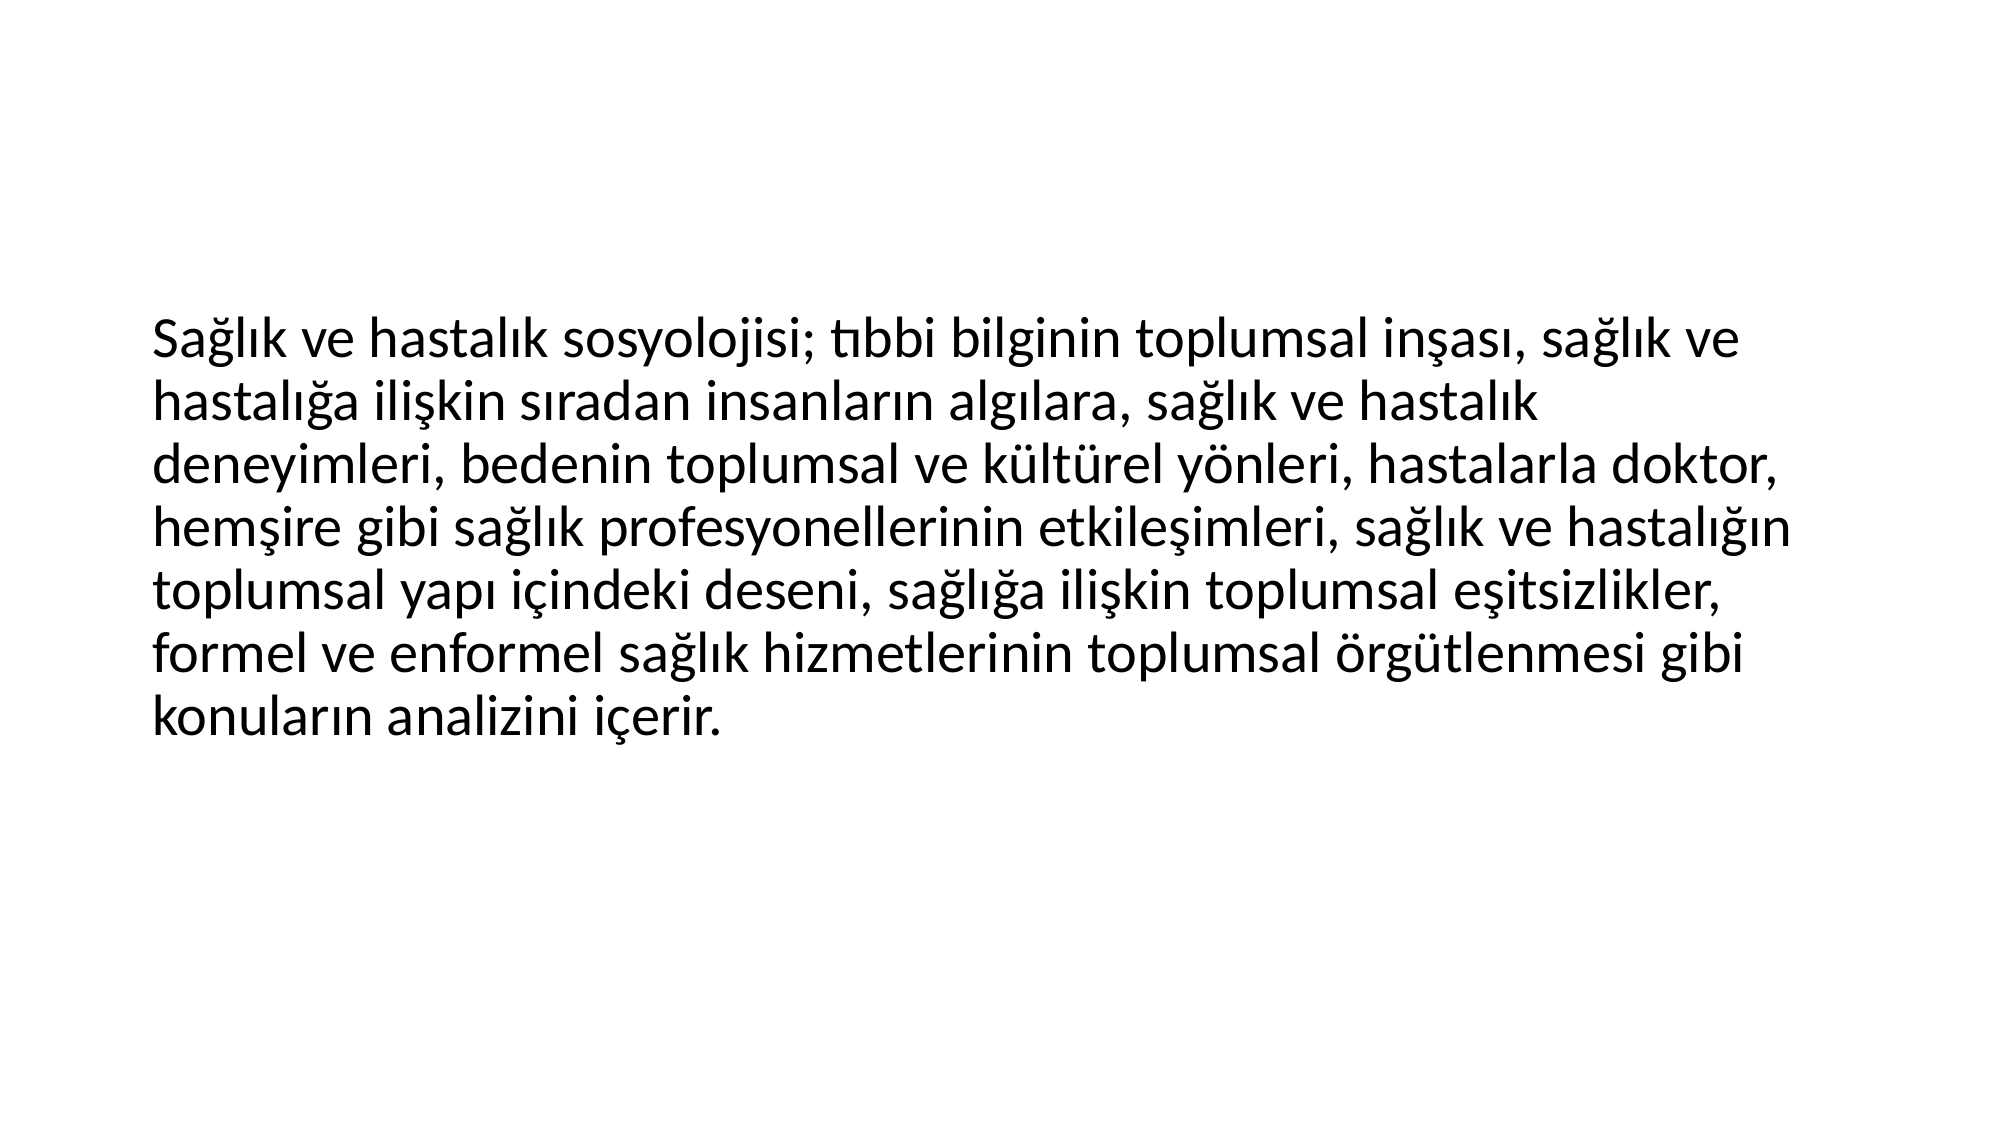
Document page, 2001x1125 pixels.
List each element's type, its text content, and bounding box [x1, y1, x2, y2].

list Sağlık ve hastalık sosyolojisi; tıbbi bilginin toplumsal inşası, sağlık ve hastalığa ilişkin sıradan insanların algılara, sağlık ve hastalık deneyimleri, bedenin toplumsal ve kültürel yönleri, hastalarla doktor, hemşire gibi sağlık profesyonellerinin etkileşimleri, sağlık ve hastalığın toplumsal yapı içindeki deseni, sağlığa ilişkin toplumsal eşitsizlikler, formel ve enformel sağlık hizmetlerinin toplumsal örgütlenmesi gibi konuların analizini içerir. [137, 299, 1863, 1014]
